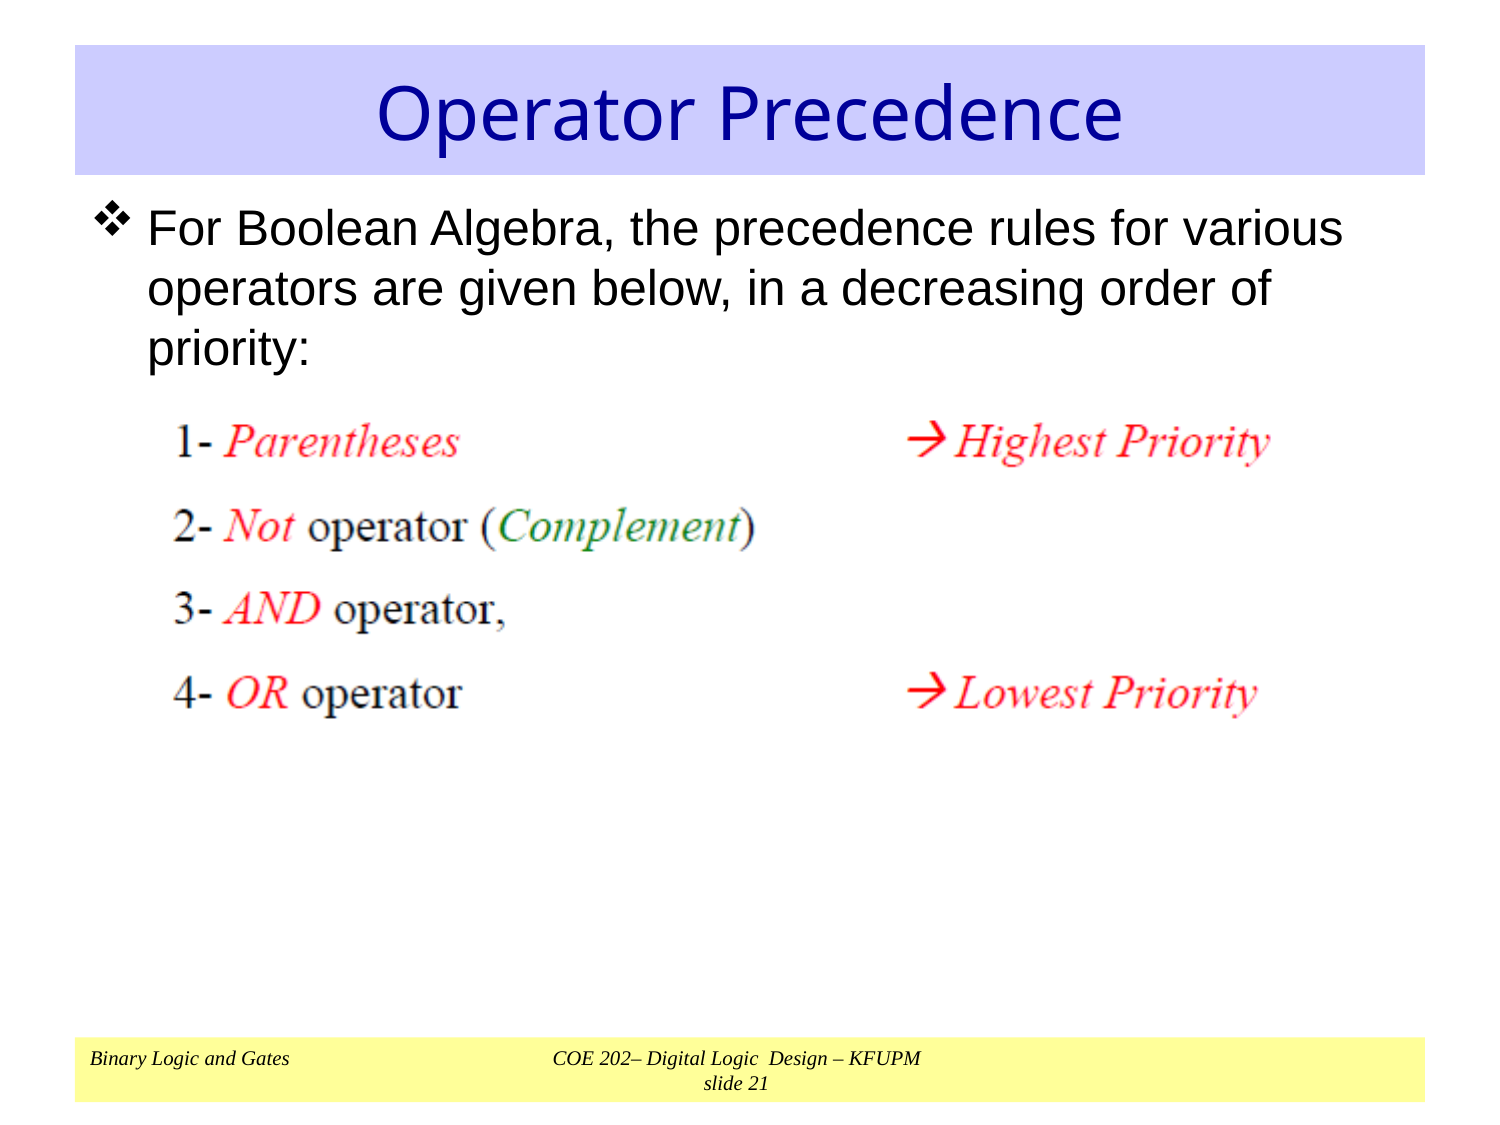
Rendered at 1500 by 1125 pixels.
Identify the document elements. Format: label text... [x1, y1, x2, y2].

list For Boolean Algebra, the precedence rules for various operators are given below, in a decreasing order of priority: [74, 187, 1426, 1032]
picture [154, 401, 1305, 771]
title Operator Precedence [74, 44, 1426, 176]
